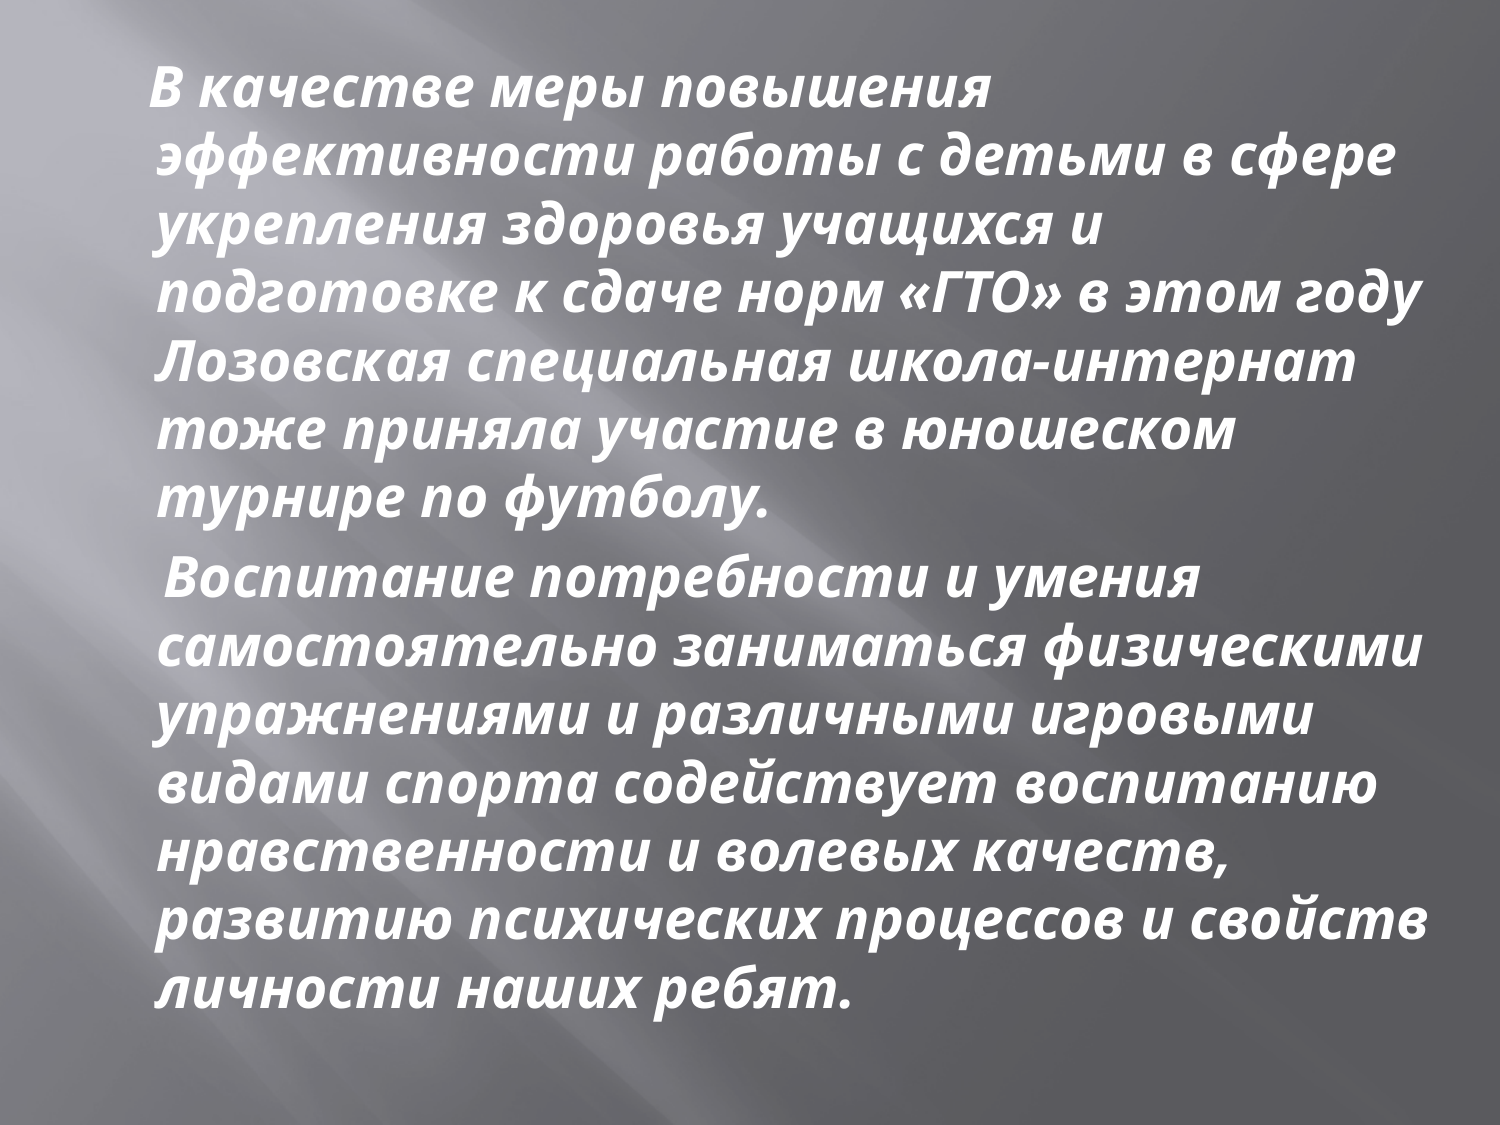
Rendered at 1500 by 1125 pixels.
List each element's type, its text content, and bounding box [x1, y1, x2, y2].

list В качестве меры повышения эффективности работы с детьми в сфере укрепления здоровья учащихся и подготовке к сдаче норм «ГТО» в этом году Лозовская специальная школа-интернат тоже приняла участие в юношеском турнире по футболу. Воспитание потребности и умения самостоятельно заниматься физическими упражнениями и различными игровыми видами спорта содействует воспитанию нравственности и волевых качеств, развитию психических процессов и свойств личности наших ребят. [53, 42, 1447, 1083]
